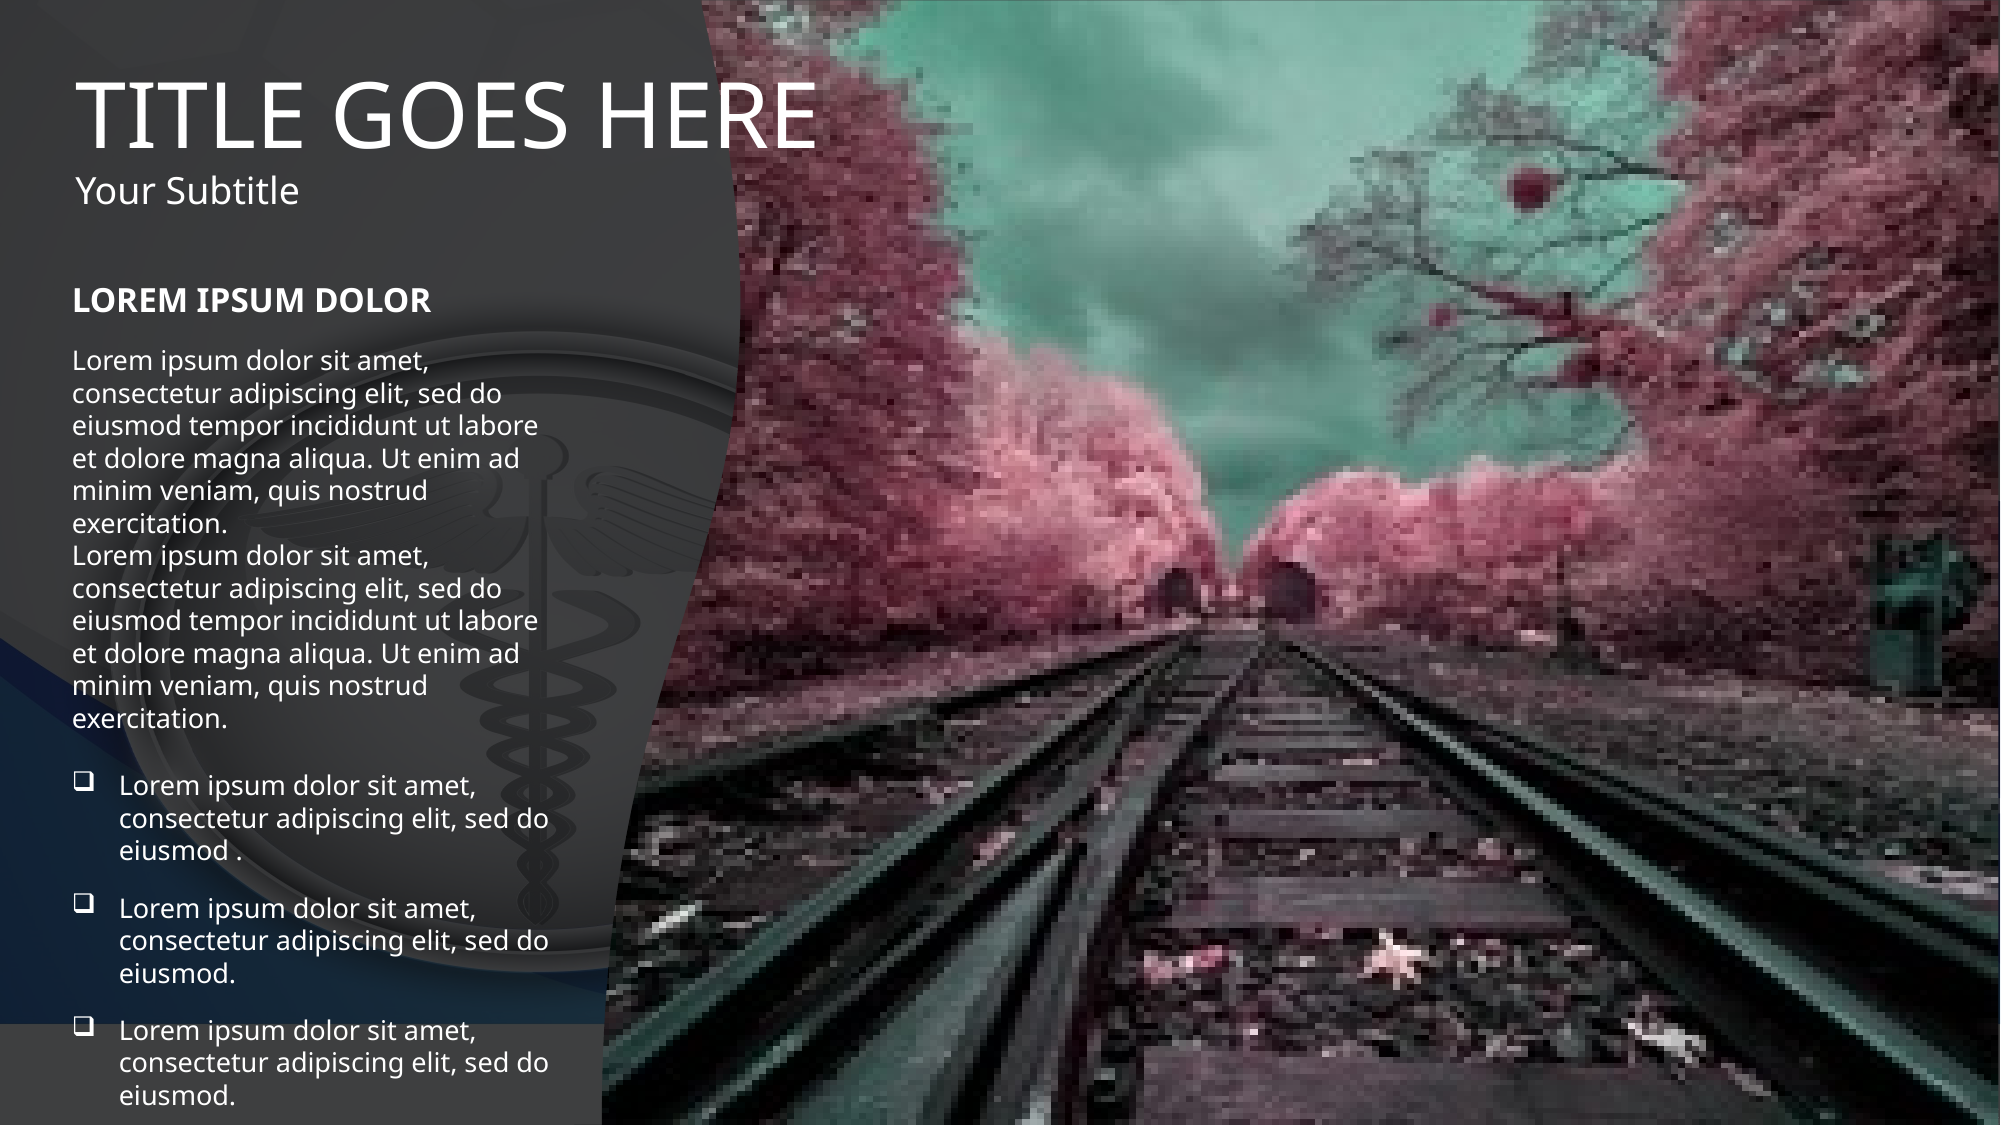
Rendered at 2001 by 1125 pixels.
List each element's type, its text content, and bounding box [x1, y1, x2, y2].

text_box LOREM IPSUM DOLOR Lorem ipsum dolor sit amet, consectetur adipiscing elit, sed do eiusmod tempor incididunt ut labore et dolore magna aliqua. Ut enim ad minim veniam, quis nostrud exercitation. Lorem ipsum dolor sit amet, consectetur adipiscing elit, sed do eiusmod tempor incididunt ut labore et dolore magna aliqua. Ut enim ad minim veniam, quis nostrud exercitation. Lorem ipsum dolor sit amet, consectetur adipiscing elit, sed do eiusmod . Lorem ipsum dolor sit amet, consectetur adipiscing elit, sed do eiusmod. Lorem ipsum dolor sit amet, consectetur adipiscing elit, sed do eiusmod. [57, 271, 575, 1119]
text_box [573, 0, 2000, 1125]
text_box TITLE GOES HERE Your Subtitle [60, 49, 1036, 220]
